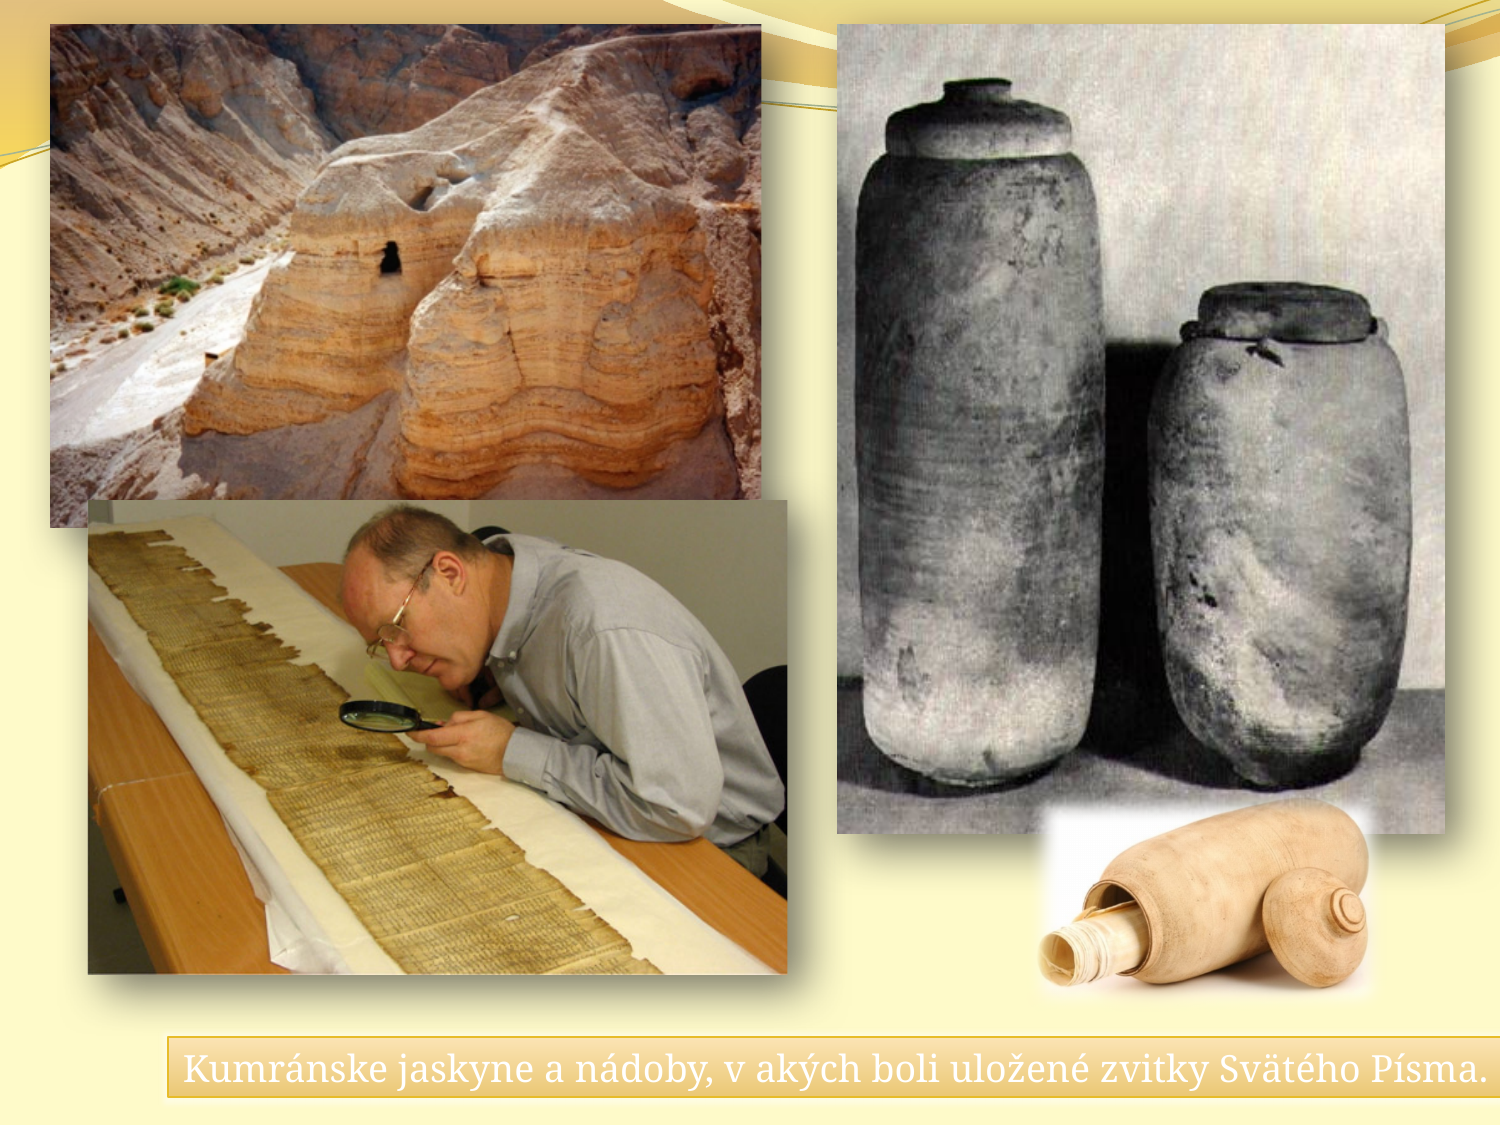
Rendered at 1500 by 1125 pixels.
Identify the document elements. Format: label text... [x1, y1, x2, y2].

picture [87, 499, 788, 976]
picture [837, 24, 1445, 835]
text_box Kumránske jaskyne a nádoby, v akých boli uložené zvitky Svätého Písma. [167, 1036, 1500, 1098]
picture [1024, 786, 1388, 1013]
picture [49, 24, 762, 528]
